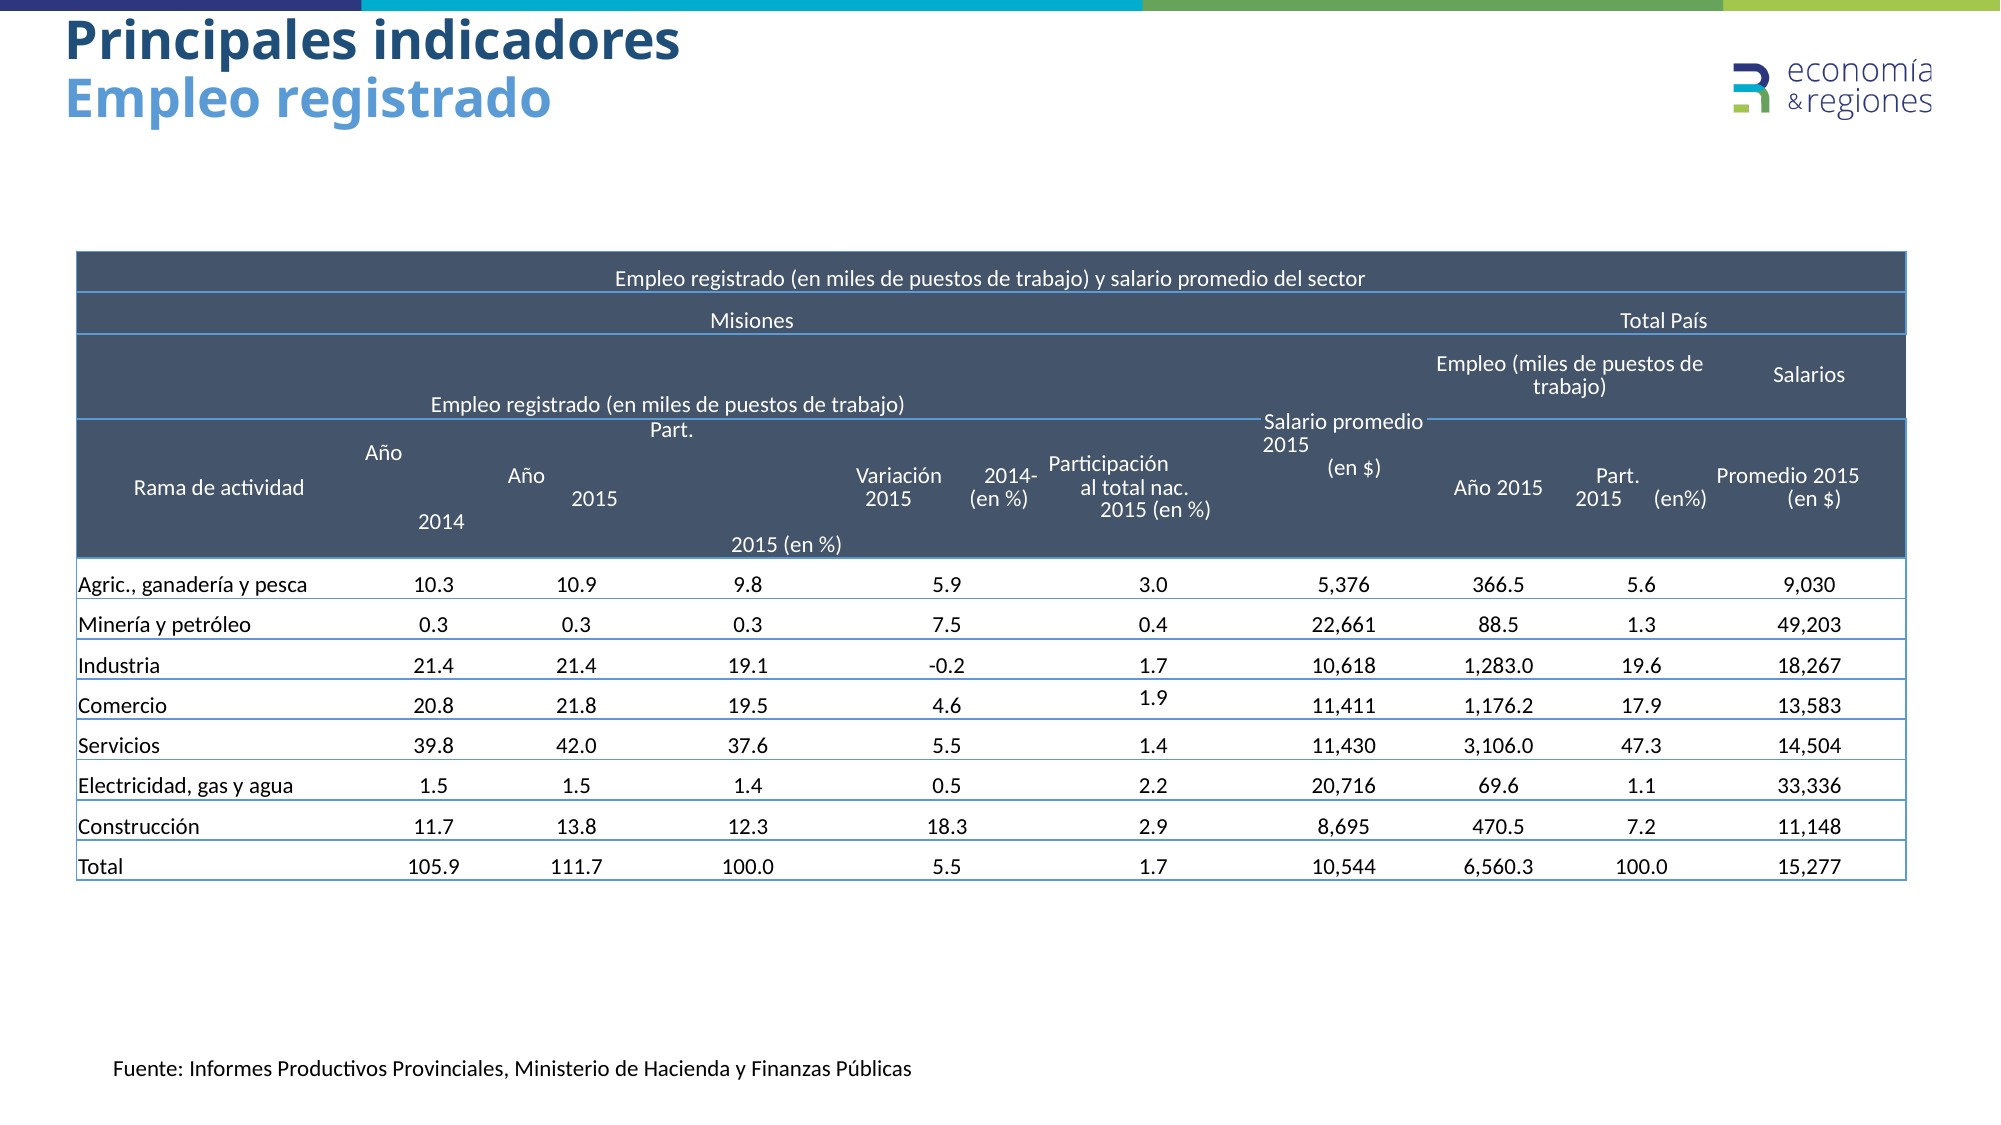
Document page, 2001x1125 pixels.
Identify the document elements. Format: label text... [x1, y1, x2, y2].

table_cell Empleo (miles de puestos de trabajo) [1427, 335, 1713, 418]
table_cell 19.6 [1570, 640, 1713, 678]
table_cell 2.9 [1046, 801, 1261, 839]
table_cell Salario promedio 2015 (en $) [1261, 335, 1427, 557]
table_cell 1.9 [1046, 680, 1261, 718]
table_cell 19.1 [648, 640, 848, 678]
table_cell Total País [1427, 293, 1905, 333]
table_cell 21.4 [505, 640, 648, 678]
table_cell 1.5 [505, 760, 648, 799]
table_cell Misiones [77, 293, 1427, 333]
table_cell 19.5 [648, 680, 848, 718]
table_cell 1.3 [1570, 599, 1713, 638]
table_cell Electricidad, gas y agua [77, 760, 362, 799]
table_cell 10,544 [1261, 841, 1427, 879]
table_cell 0.3 [505, 599, 648, 638]
table_cell 21.8 [505, 680, 648, 718]
table_cell Industria [77, 640, 362, 678]
table_cell 33,336 [1713, 760, 1905, 799]
table_cell 2.2 [1046, 760, 1261, 799]
table_cell 18,267 [1713, 640, 1905, 678]
table_cell 15,277 [1713, 841, 1905, 879]
table_cell 10.3 [362, 559, 505, 598]
table_cell 42.0 [505, 720, 648, 759]
table_cell 11,148 [1713, 801, 1905, 839]
table_cell 1.7 [1046, 640, 1261, 678]
table_cell 5.9 [848, 559, 1046, 598]
table_cell 4.6 [848, 680, 1046, 718]
table_cell Part. 2015 (en%) [1570, 420, 1713, 557]
table_cell 10.9 [505, 559, 648, 598]
table_cell 0.3 [362, 599, 505, 638]
table_cell 111.7 [505, 841, 648, 879]
table_cell 5.6 [1570, 559, 1713, 598]
table_cell 1.1 [1570, 760, 1713, 799]
table_cell -0.2 [848, 640, 1046, 678]
table_cell 20.8 [362, 680, 505, 718]
table_cell Part. 2015 (en %) [648, 420, 848, 557]
table_cell 5.5 [848, 841, 1046, 879]
table_cell 49,203 [1713, 599, 1905, 638]
table_cell Año 2015 [505, 420, 648, 557]
table_cell 20,716 [1261, 760, 1427, 799]
table_cell 100.0 [648, 841, 848, 879]
table_cell 3,106.0 [1427, 720, 1570, 759]
table_cell Empleo registrado (en miles de puestos de trabajo) [77, 335, 1261, 418]
table_cell 12.3 [648, 801, 848, 839]
table_cell 366.5 [1427, 559, 1570, 598]
table_cell Variación 2014-2015 (en %) [848, 420, 1046, 557]
table_cell 17.9 [1570, 680, 1713, 718]
table_cell 6,560.3 [1427, 841, 1570, 879]
table_cell 1.4 [648, 760, 848, 799]
table_cell 1.4 [1046, 720, 1261, 759]
table_cell 1.5 [362, 760, 505, 799]
table_cell Salarios [1713, 335, 1906, 418]
table_cell 10,618 [1261, 640, 1427, 678]
table_cell 11,430 [1261, 720, 1427, 759]
table_cell Minería y petróleo [77, 599, 362, 638]
table_cell 47.3 [1570, 720, 1713, 759]
table_cell Servicios [77, 720, 362, 759]
table_cell 22,661 [1261, 599, 1427, 638]
table_header Empleo registrado (en miles de puestos de trabajo) y salario promedio del sector [77, 252, 1905, 291]
table_cell 39.8 [362, 720, 505, 759]
table_cell 88.5 [1427, 599, 1570, 638]
table_cell 13,583 [1713, 680, 1905, 718]
table_cell Participación al total nac. 2015 (en %) [1046, 420, 1261, 557]
table_cell 9.8 [648, 559, 848, 598]
table_cell Rama de actividad [77, 420, 362, 557]
table_cell 7.2 [1570, 801, 1713, 839]
table_cell 100.0 [1570, 841, 1713, 879]
table_cell Año 2014 [362, 420, 505, 557]
table_cell 11.7 [362, 801, 505, 839]
table_cell 5.5 [848, 720, 1046, 759]
table_cell 14,504 [1713, 720, 1905, 759]
table_cell 3.0 [1046, 559, 1261, 598]
table_cell 470.5 [1427, 801, 1570, 839]
table_cell 69.6 [1427, 760, 1570, 799]
table_cell 105.9 [362, 841, 505, 879]
table_cell 0.3 [648, 599, 848, 638]
table_cell 13.8 [505, 801, 648, 839]
table_cell 7.5 [848, 599, 1046, 638]
table_cell 9,030 [1713, 559, 1905, 598]
text_box Fuente: Informes Productivos Provinciales, Ministerio de Hacienda y Finanzas Públicas [98, 1045, 1663, 1088]
table_cell 11,411 [1261, 680, 1427, 718]
table_cell Construcción [77, 801, 362, 839]
table_cell 1,283.0 [1427, 640, 1570, 678]
table_cell 1.7 [1046, 841, 1261, 879]
table_cell Año 2015 [1427, 420, 1570, 557]
table_cell Total [77, 841, 362, 879]
table_cell 0.4 [1046, 599, 1261, 638]
table_cell Comercio [77, 680, 362, 718]
title Principales indicadores Empleo registrado [49, 5, 1907, 137]
table_cell Agric., ganadería y pesca [77, 559, 362, 598]
table_cell 1,176.2 [1427, 680, 1570, 718]
table_cell 8,695 [1261, 801, 1427, 839]
table_cell 5,376 [1261, 559, 1427, 598]
table_cell Promedio 2015 (en $) [1713, 420, 1905, 557]
table_cell 21.4 [362, 640, 505, 678]
table_cell 18.3 [848, 801, 1046, 839]
table_cell 37.6 [648, 720, 848, 759]
table_cell 0.5 [848, 760, 1046, 799]
